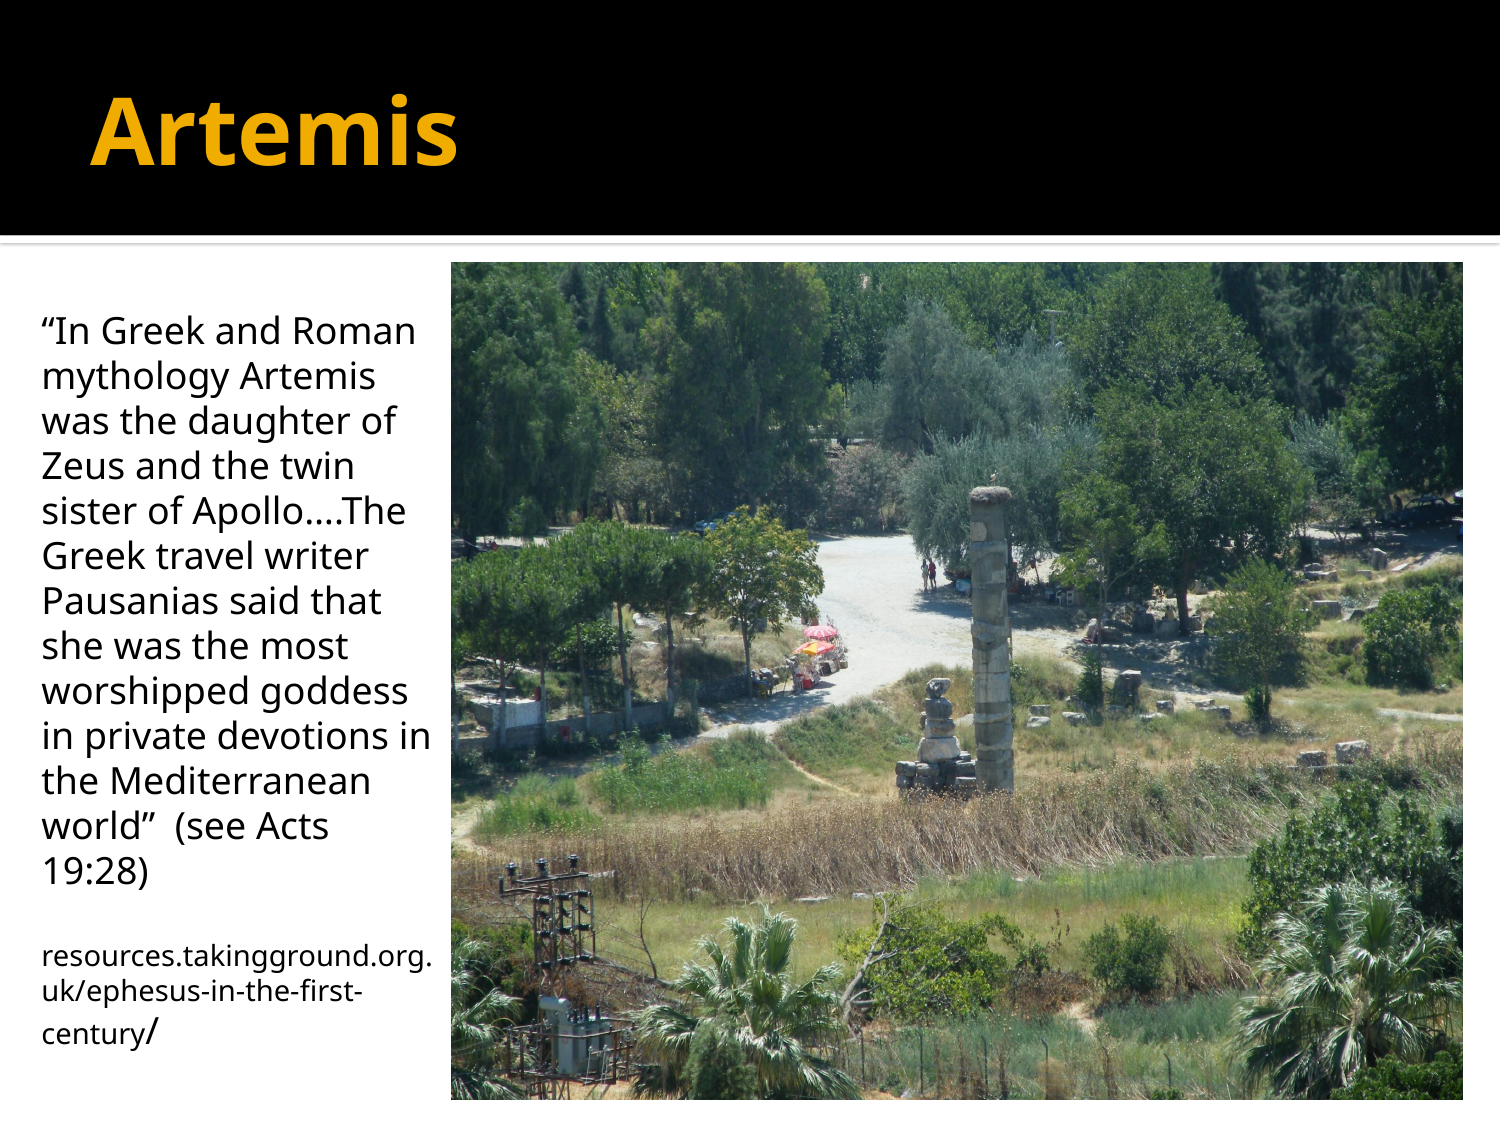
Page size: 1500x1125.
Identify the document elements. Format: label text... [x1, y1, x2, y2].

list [451, 262, 1463, 1100]
text_box “In Greek and Roman mythology Artemis was the daughter of Zeus and the twin sister of Apollo….The Greek travel writer Pausanias said that she was the most worshipped goddess in private devotions in the Mediterranean world” (see Acts 19:28) resources.takingground.org.uk/ephesus-in-the-first-century/ [26, 299, 445, 1060]
title Artemis [75, 25, 1425, 231]
